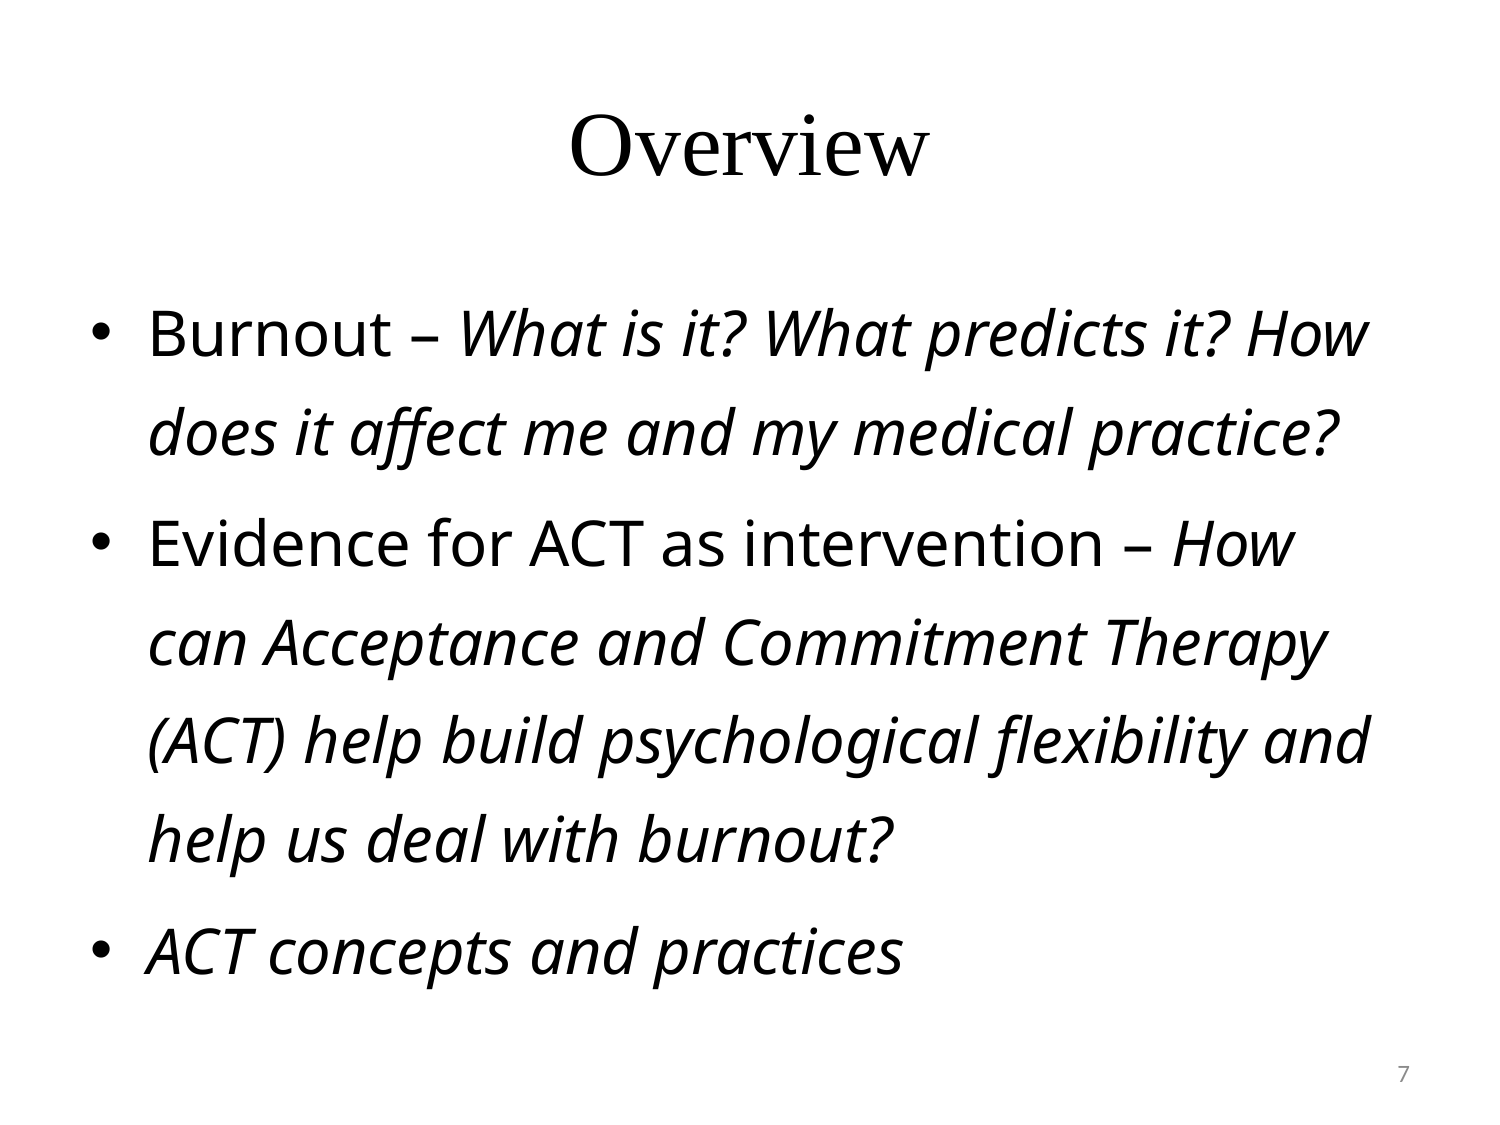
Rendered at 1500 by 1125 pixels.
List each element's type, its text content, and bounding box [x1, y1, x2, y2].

list Burnout – What is it? What predicts it? How does it affect me and my medical practice? Evidence for ACT as intervention – How can Acceptance and Commitment Therapy (ACT) help build psychological flexibility and help us deal with burnout? ACT concepts and practices [75, 262, 1425, 1005]
title Overview [75, 45, 1425, 233]
slide_number 7 [1074, 1042, 1425, 1103]
